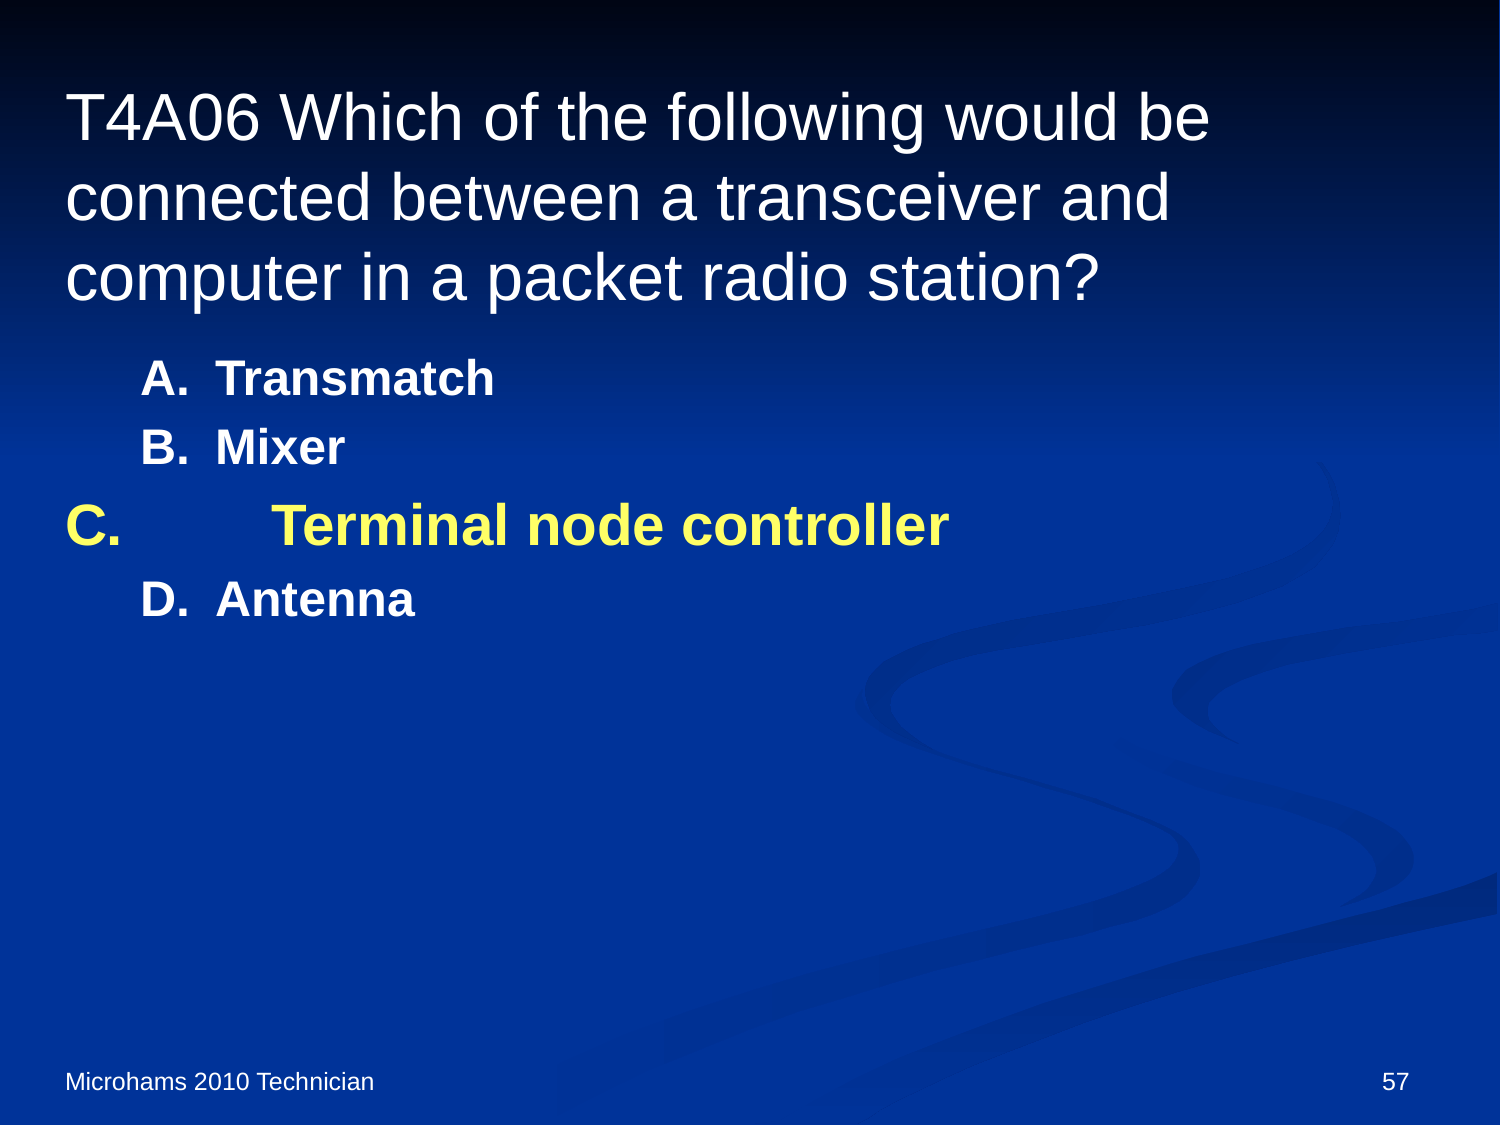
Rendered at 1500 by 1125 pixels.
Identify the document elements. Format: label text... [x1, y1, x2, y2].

footer Microhams 2010 Technician [49, 1024, 988, 1104]
title T4A06 Which of the following would be connected between a transceiver and computer in a packet radio station? [49, 49, 1451, 337]
slide_number 57 [1074, 1024, 1426, 1104]
list A. Transmatch B. Mixer C. Terminal node controller D. Antenna [49, 337, 1451, 1006]
